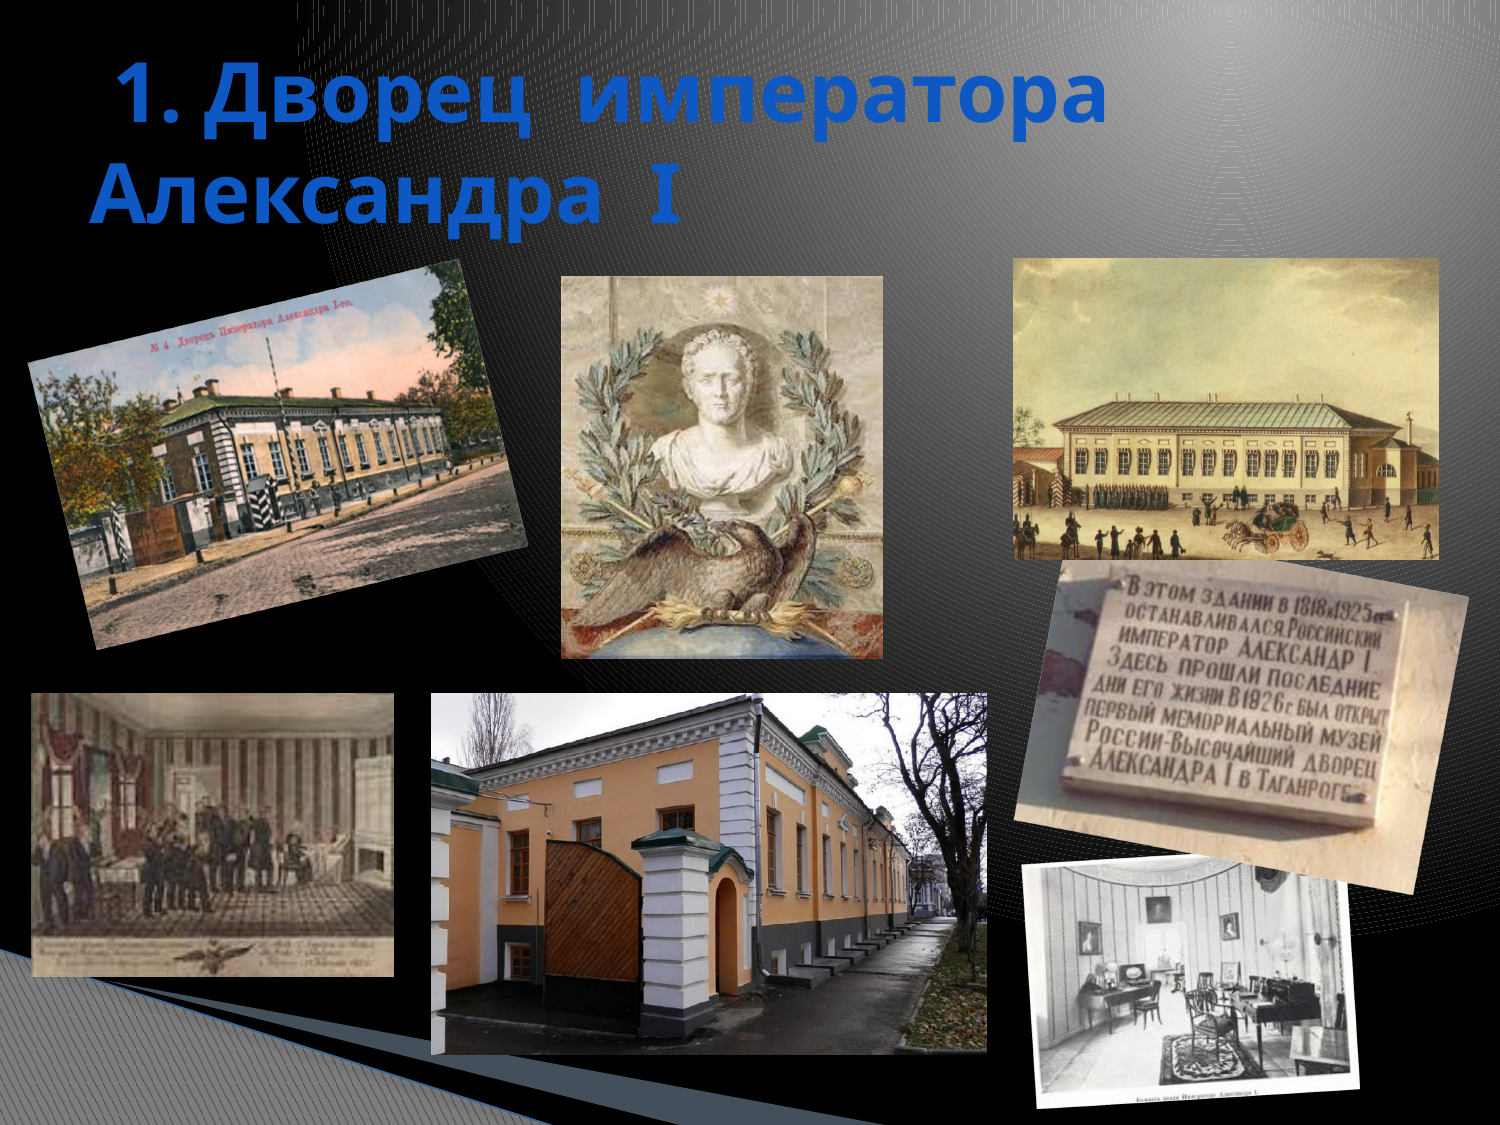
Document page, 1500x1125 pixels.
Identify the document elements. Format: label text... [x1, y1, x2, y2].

picture [1013, 257, 1468, 1109]
picture [28, 259, 527, 649]
picture [430, 693, 987, 1055]
picture [560, 275, 884, 660]
title 1. Дворец императора Александра I [75, 45, 1425, 233]
picture [0, 693, 543, 1125]
